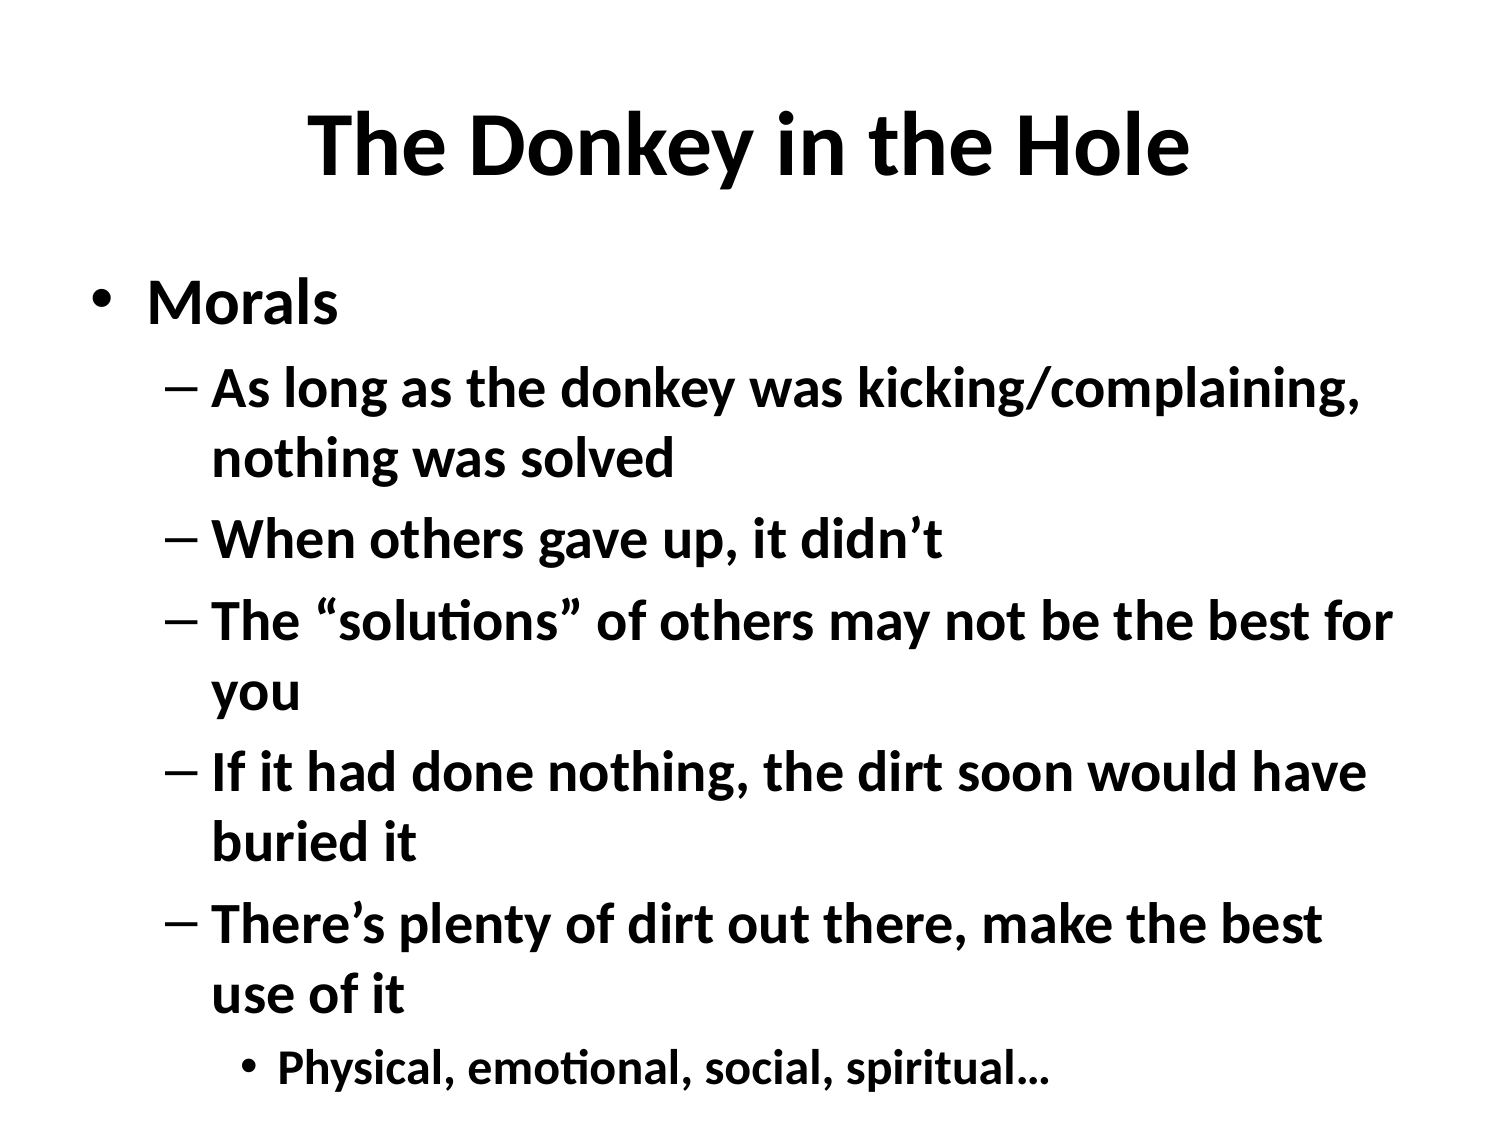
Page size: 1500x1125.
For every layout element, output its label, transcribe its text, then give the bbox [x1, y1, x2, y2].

title The Donkey in the Hole [75, 45, 1425, 233]
list Morals As long as the donkey was kicking/complaining, nothing was solved When others gave up, it didn’t The “solutions” of others may not be the best for you If it had done nothing, the dirt soon would have buried it There’s plenty of dirt out there, make the best use of it Physical, emotional, social, spiritual… [75, 249, 1425, 1125]
